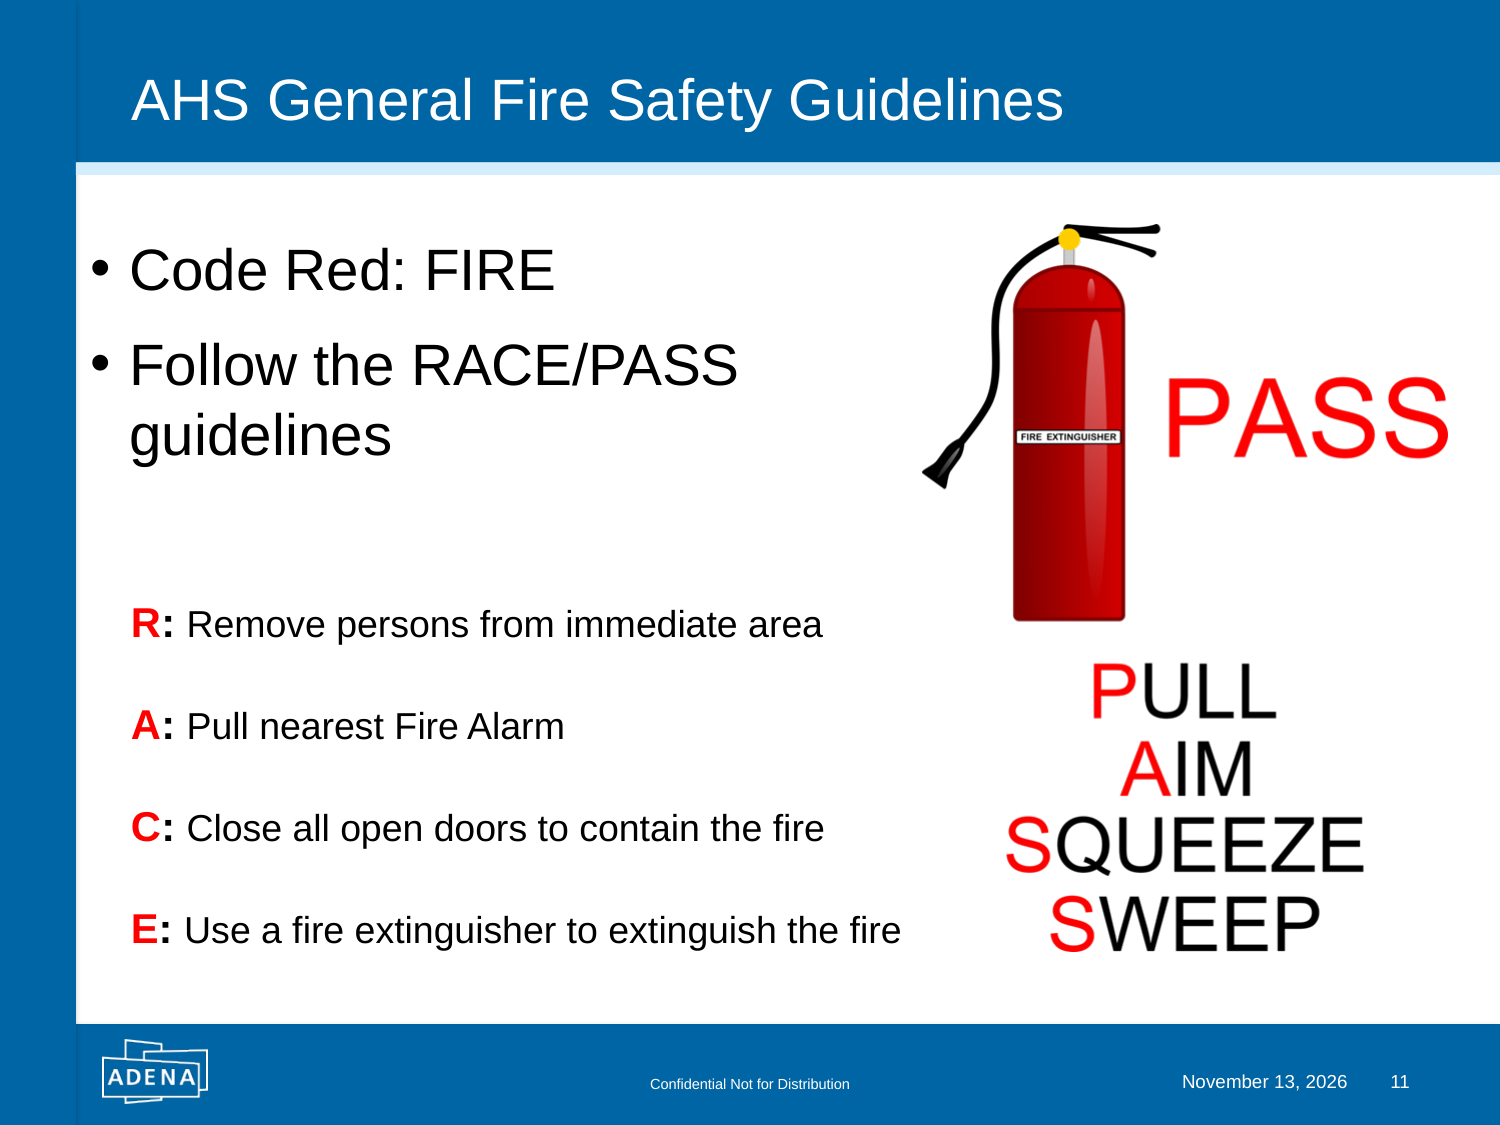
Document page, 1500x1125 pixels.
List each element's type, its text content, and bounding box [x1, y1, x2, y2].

text_box R: Remove persons from immediate area A: Pull nearest Fire Alarm C: Close all open doors to contain the fire E: Use a fire extinguisher to extinguish the fire [116, 588, 925, 1005]
picture [102, 1039, 208, 1104]
picture [922, 224, 1448, 953]
title AHS General Fire Safety Guidelines [116, 18, 1425, 175]
list Code Red: FIRE Follow the RACE/PASS guidelines [75, 224, 921, 950]
